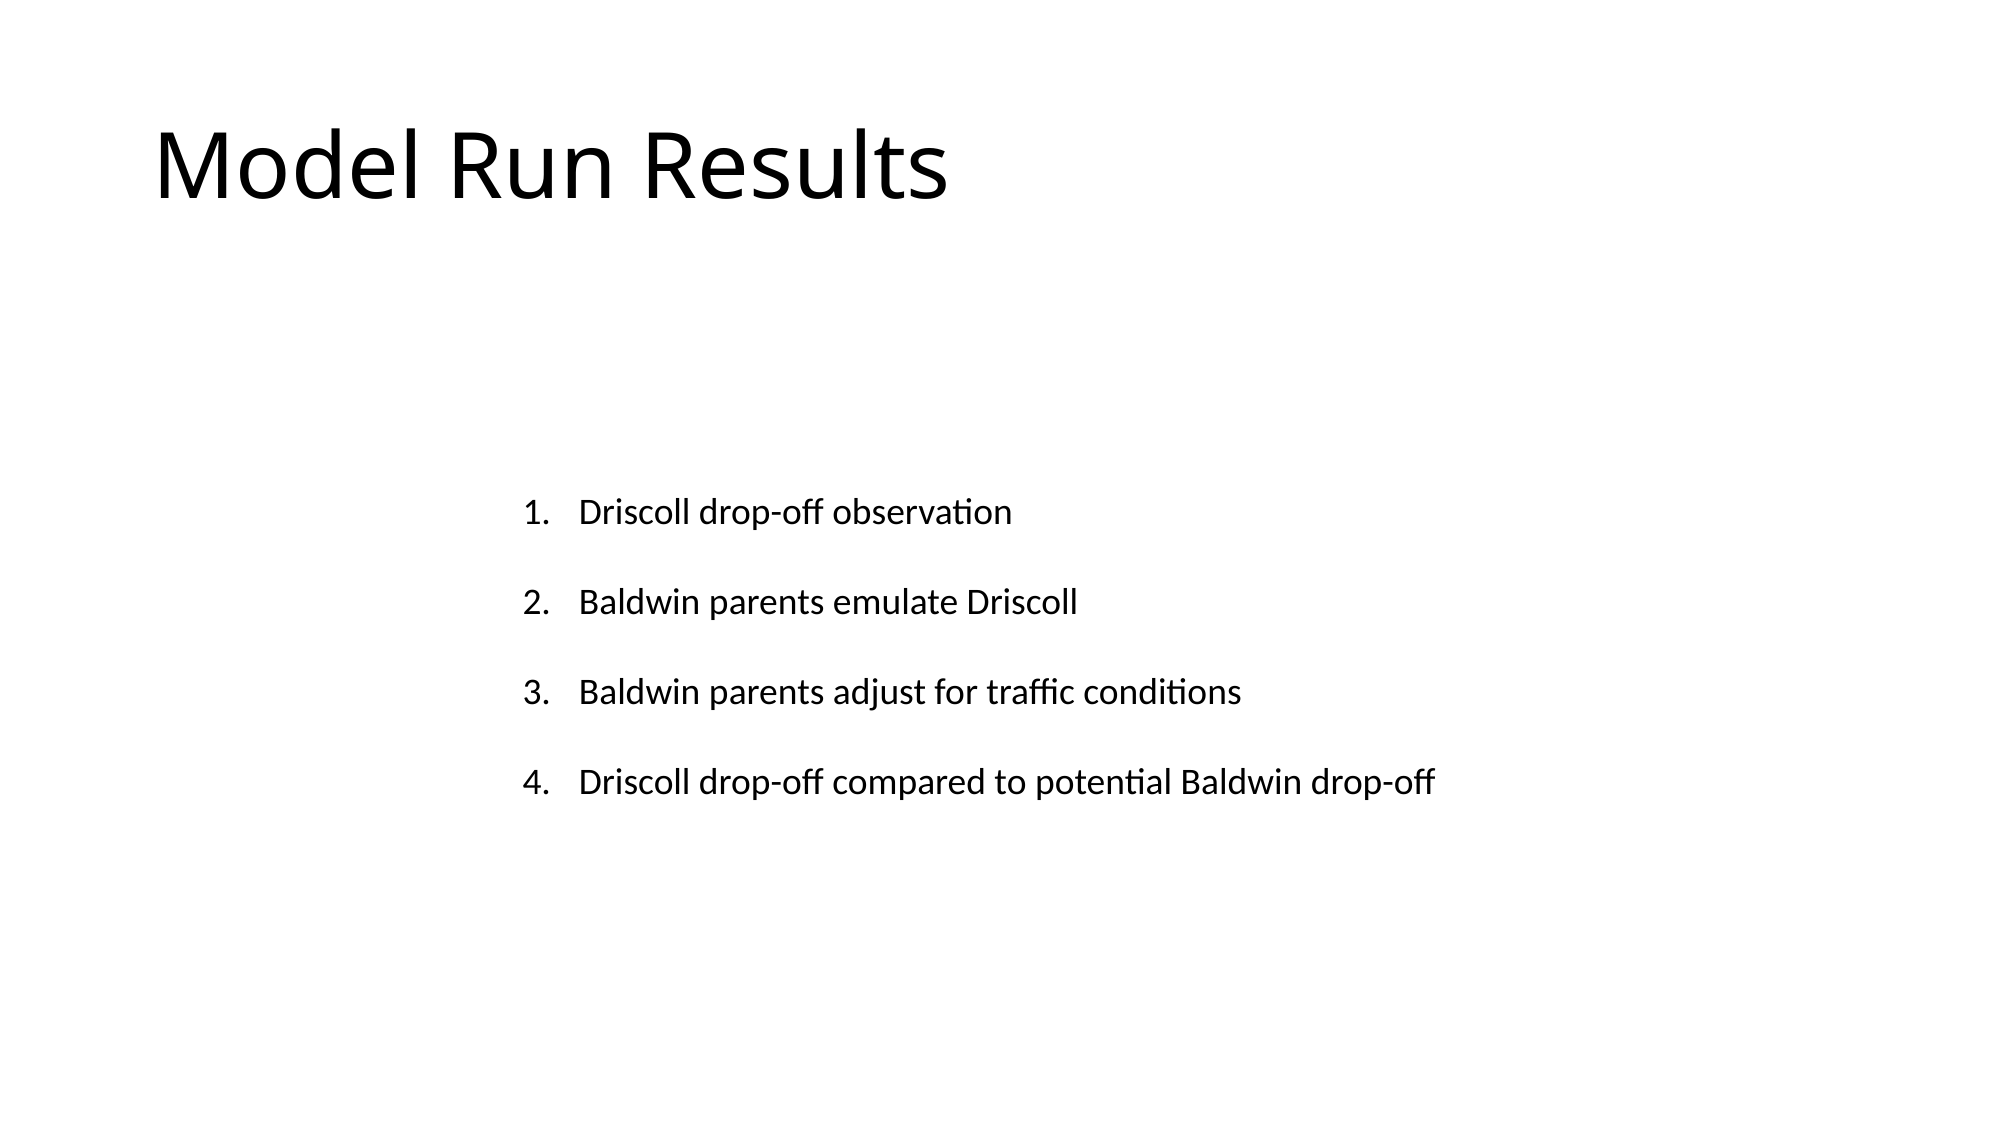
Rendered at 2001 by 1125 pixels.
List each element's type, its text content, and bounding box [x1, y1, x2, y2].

text_box Driscoll drop-off observation Baldwin parents emulate Driscoll Baldwin parents adjust for traffic conditions Driscoll drop-off compared to potential Baldwin drop-off [507, 479, 1509, 810]
title Model Run Results [137, 59, 1863, 278]
